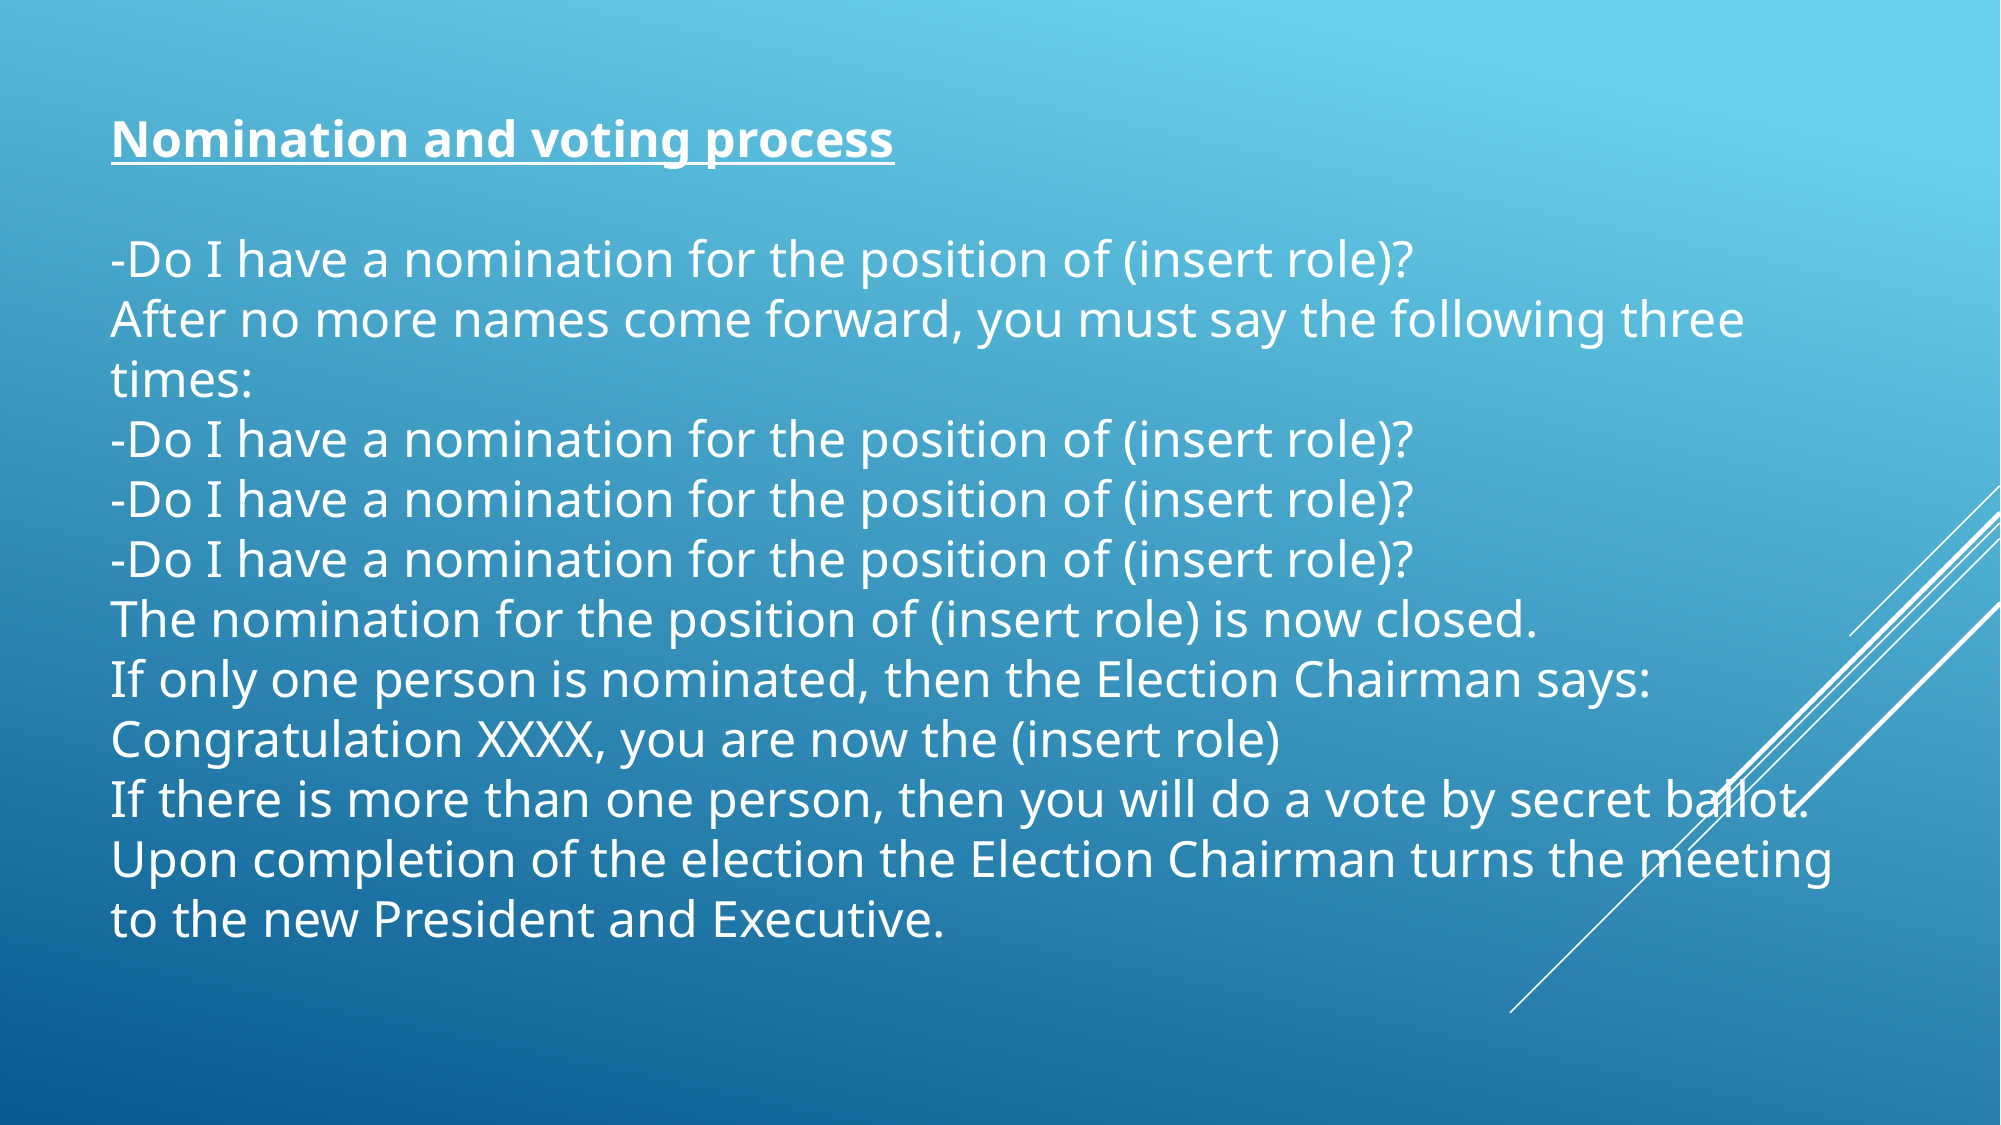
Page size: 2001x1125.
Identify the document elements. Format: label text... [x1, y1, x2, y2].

text_box Nomination and voting process -Do I have a nomination for the position of (insert role)? After no more names come forward, you must say the following three times: -Do I have a nomination for the position of (insert role)? -Do I have a nomination for the position of (insert role)? -Do I have a nomination for the position of (insert role)? The nomination for the position of (insert role) is now closed. If only one person is nominated, then the Election Chairman says: Congratulation XXXX, you are now the (insert role) If there is more than one person, then you will do a vote by secret ballot. Upon completion of the election the Election Chairman turns the meeting to the new President and Executive. [96, 100, 1910, 956]
